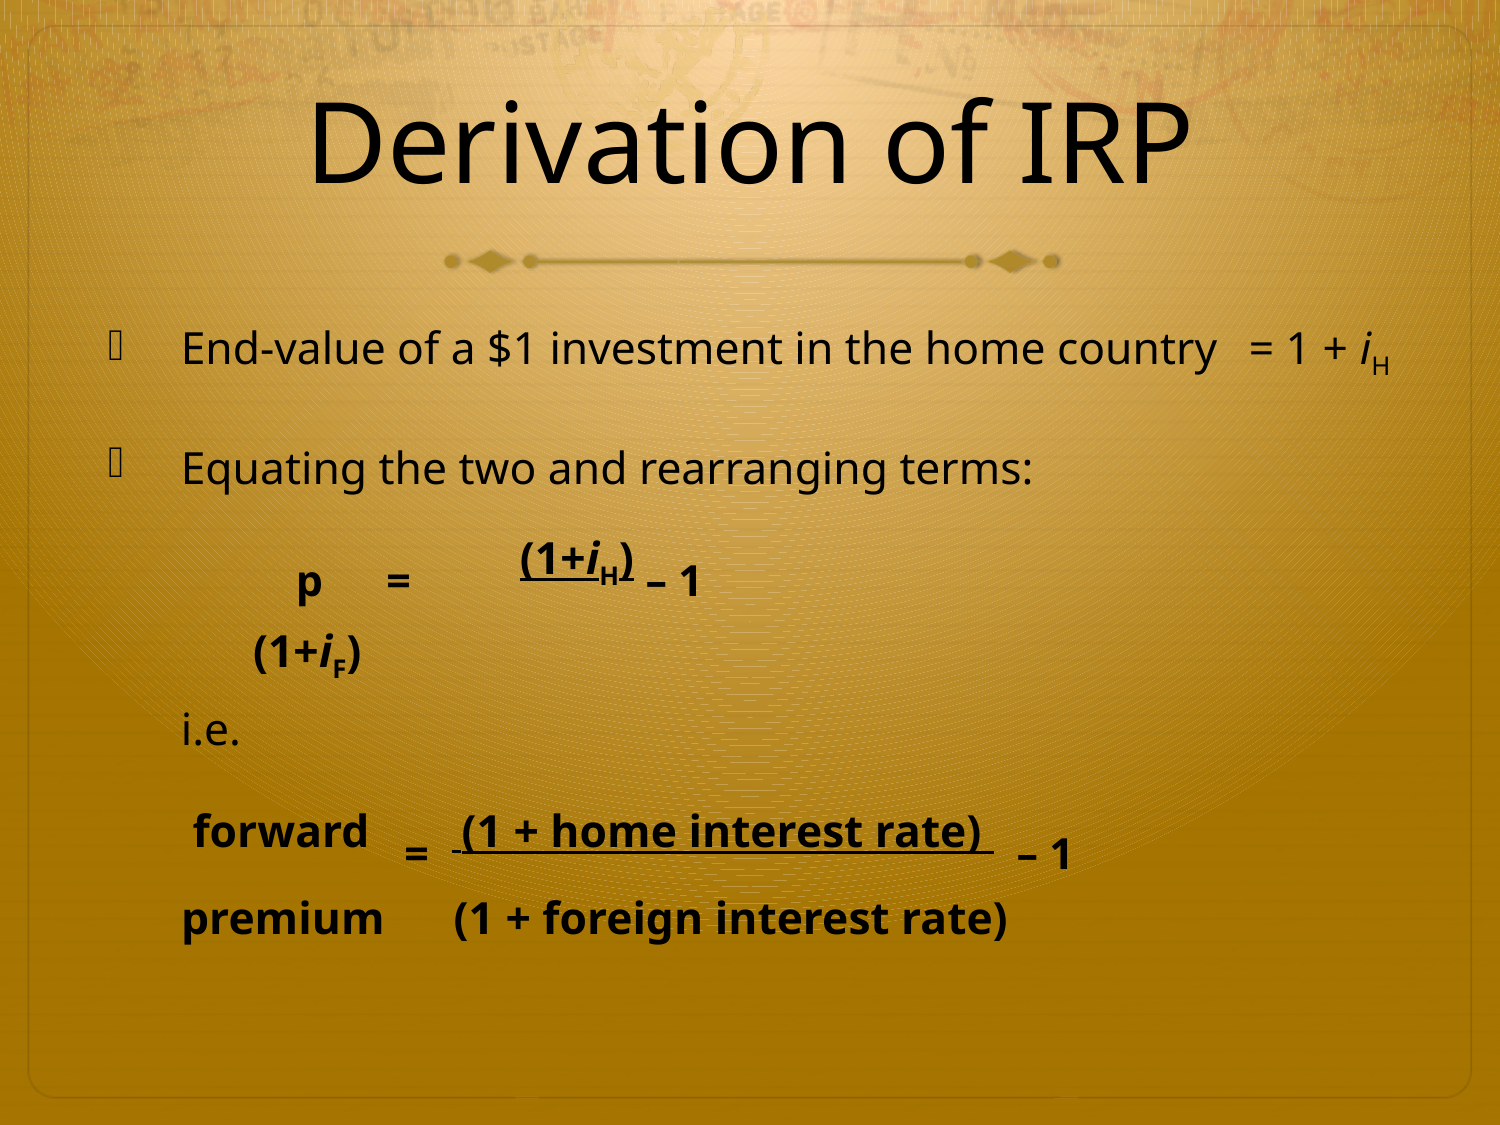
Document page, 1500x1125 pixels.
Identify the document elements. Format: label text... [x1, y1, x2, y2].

list End-value of a $1 investment in the home country = 1 + iH Equating the two and rearranging terms: p = (1+iH) – 1 (1+iF) i.e. forward = (1 + home interest rate) – 1 premium (1 + foreign interest rate) [93, 312, 1407, 988]
title Derivation of IRP [93, 45, 1407, 233]
picture [0, 0, 1500, 1125]
